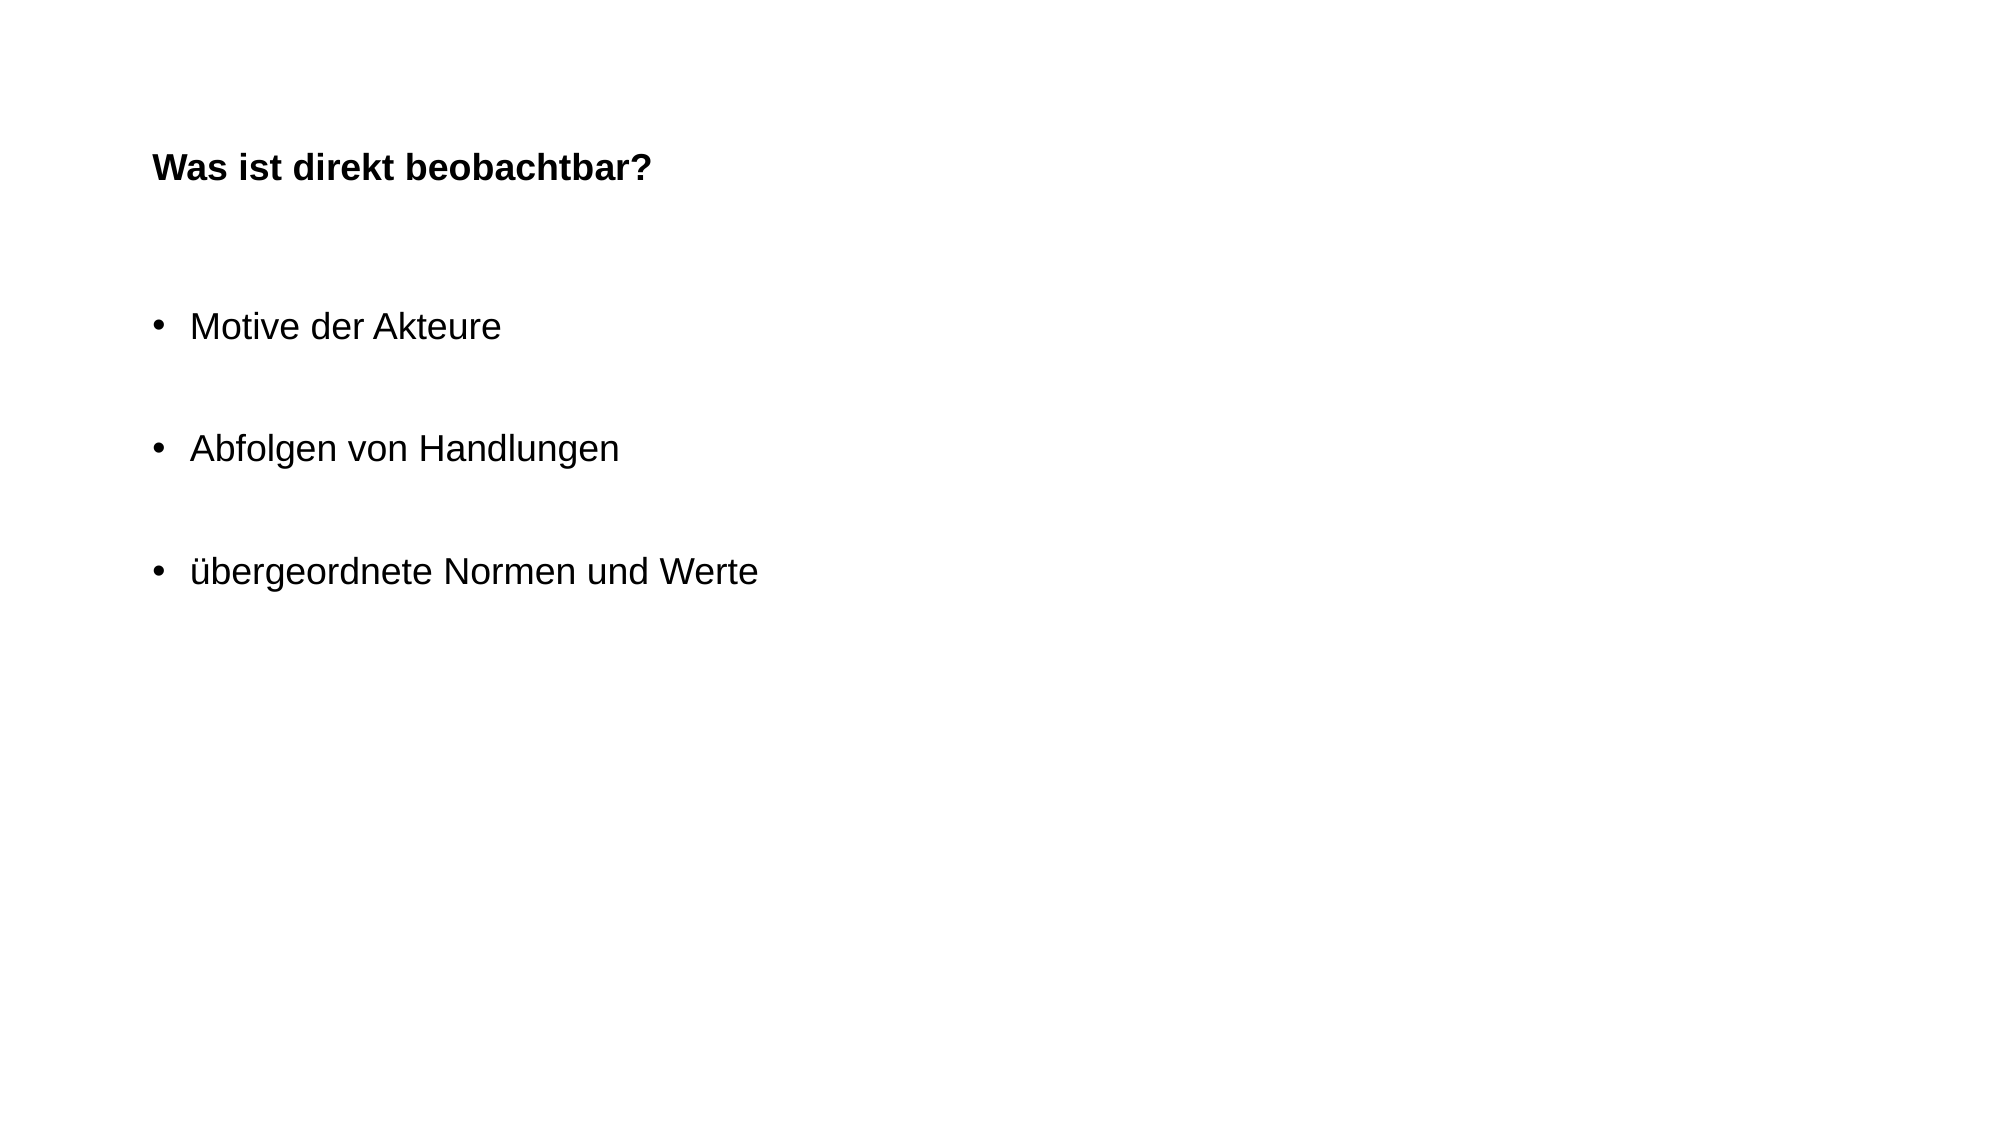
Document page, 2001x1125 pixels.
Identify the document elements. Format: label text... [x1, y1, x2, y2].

title Was ist direkt beobachtbar? [137, 59, 1863, 278]
list Motive der Akteure Abfolgen von Handlungen übergeordnete Normen und Werte [137, 299, 1863, 1014]
